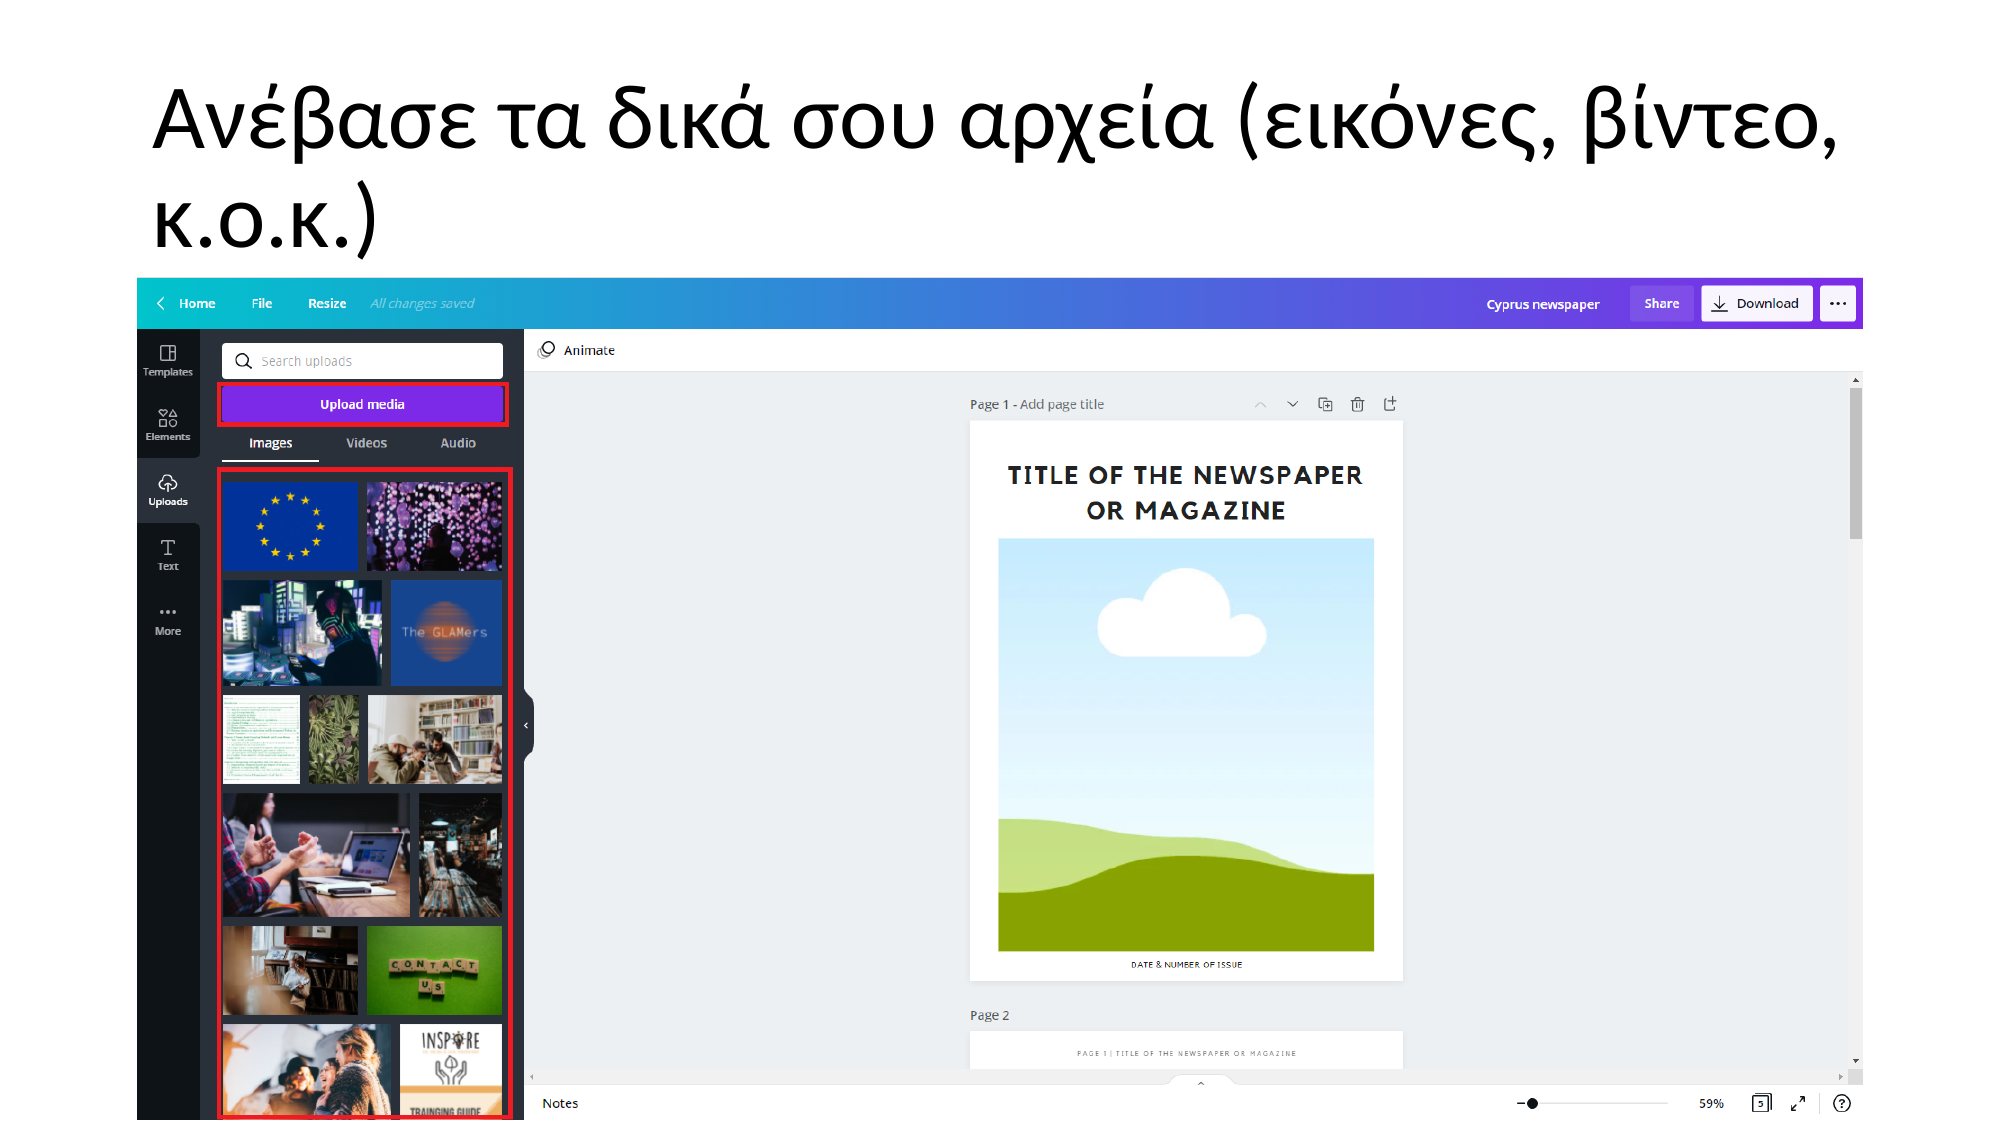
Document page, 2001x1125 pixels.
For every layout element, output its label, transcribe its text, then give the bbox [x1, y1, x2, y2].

title Ανέβασε τα δικά σου αρχεία (εικόνες, βίντεο, κ.ο.κ.) [137, 59, 1863, 276]
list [137, 276, 1863, 1121]
